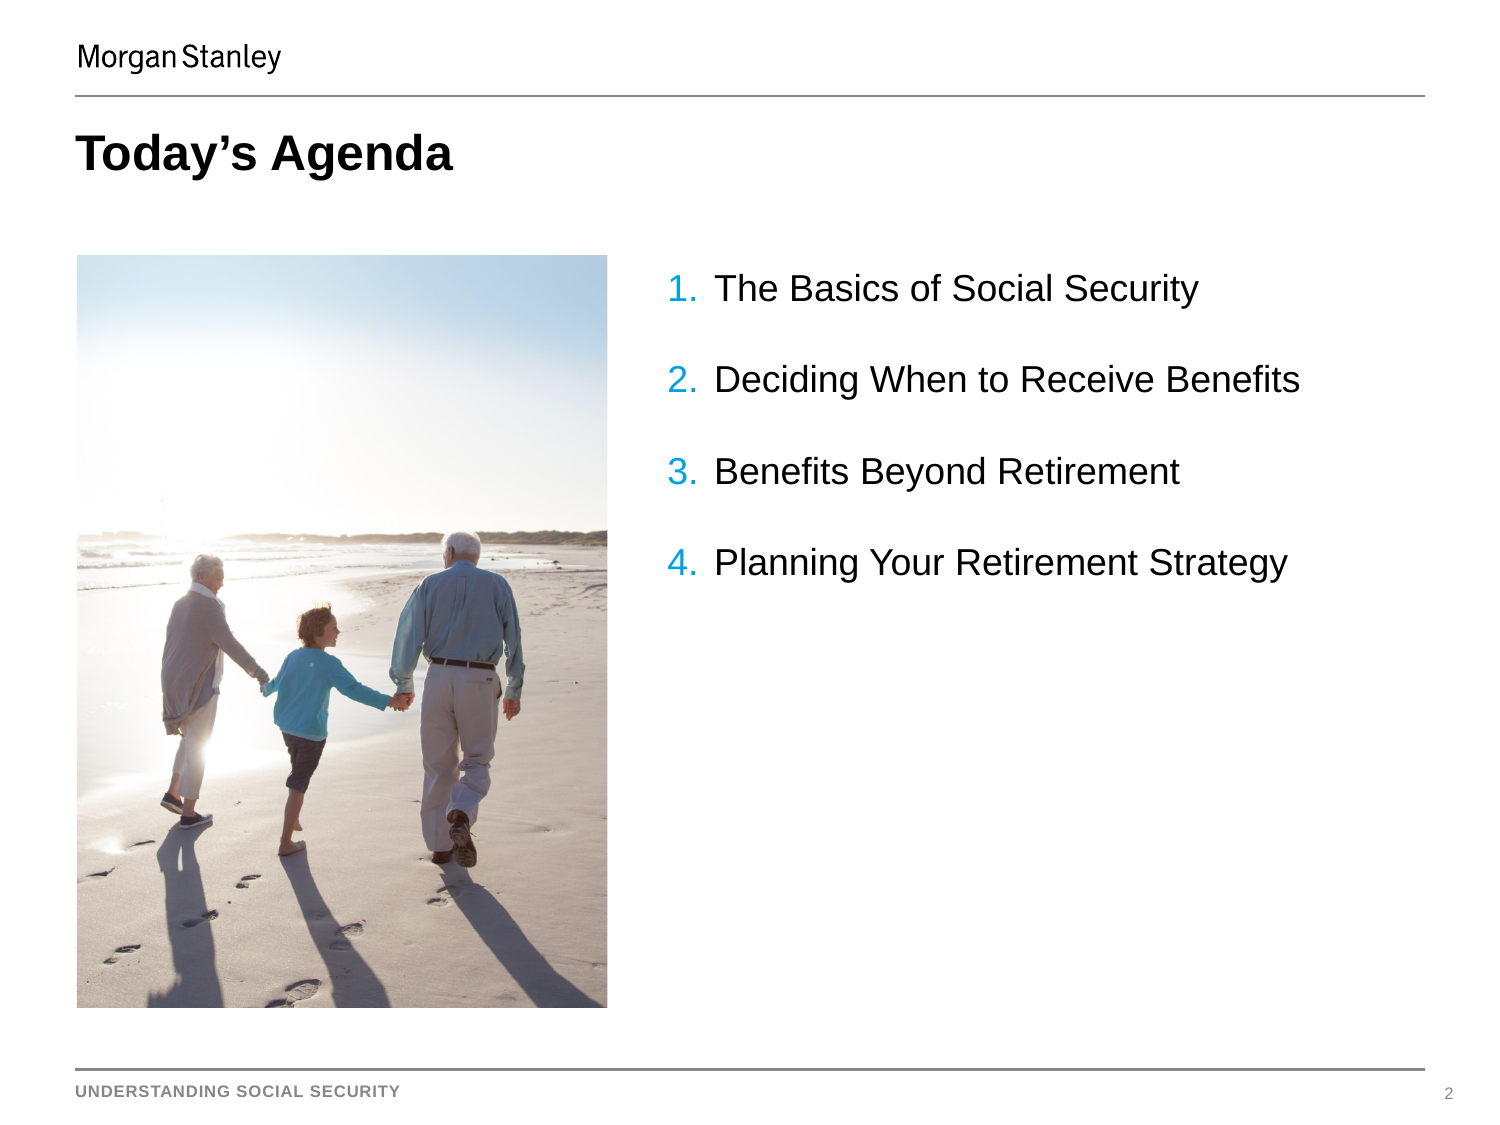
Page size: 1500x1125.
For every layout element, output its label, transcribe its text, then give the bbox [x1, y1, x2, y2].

picture [76, 255, 608, 1008]
list The Basics of Social Security Deciding When to Receive Benefits Benefits Beyond Retirement Planning Your Retirement Strategy [667, 254, 1424, 1000]
text_box Today’s Agenda [75, 119, 1424, 180]
